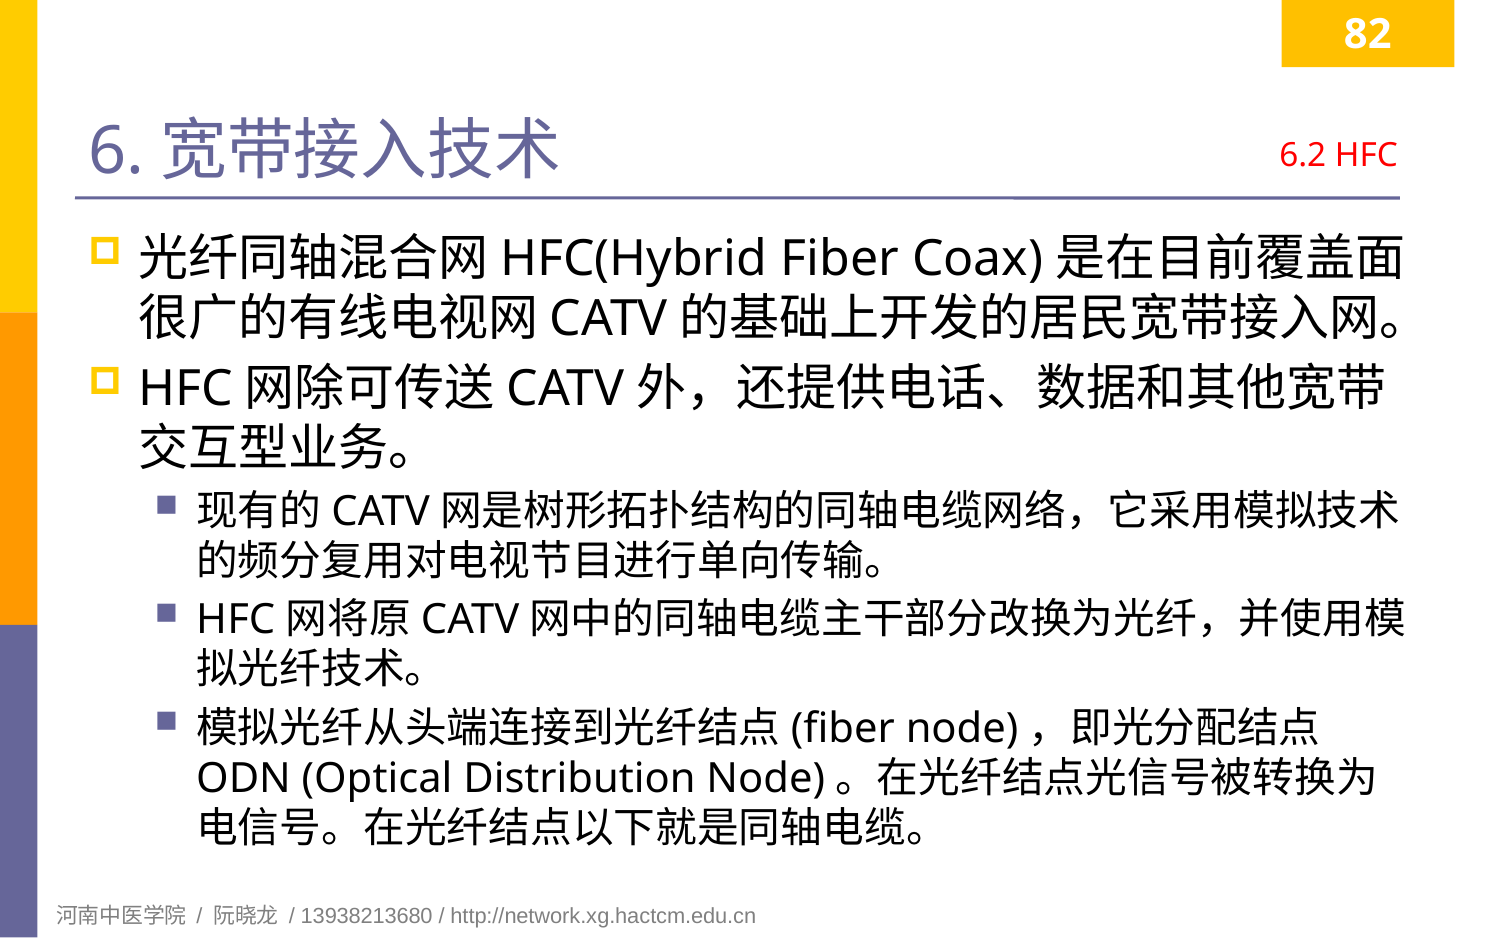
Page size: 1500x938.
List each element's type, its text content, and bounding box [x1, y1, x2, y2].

slide_number 82 [1281, 0, 1455, 68]
title 6.宽带接入技术 [75, 37, 1425, 194]
list 6.2 HFC [939, 126, 1412, 186]
list 光纤同轴混合网HFC(Hybrid Fiber Coax)是在目前覆盖面很广的有线电视网CATV的基础上开发的居民宽带接入网。 HFC网除可传送CATV外，还提供电话、数据和其他宽带交互型业务。 现有的CATV网是树形拓扑结构的同轴电缆网络，它采用模拟技术的频分复用对电视节目进行单向传输。 HFC网将原CATV网中的同轴电缆主干部分改换为光纤，并使用模拟光纤技术。 模拟光纤从头端连接到光纤结点(fiber node)，即光分配结点 ODN (Optical Distribution Node)。在光纤结点光信号被转换为电信号。在光纤结点以下就是同轴电缆。 [75, 218, 1425, 839]
